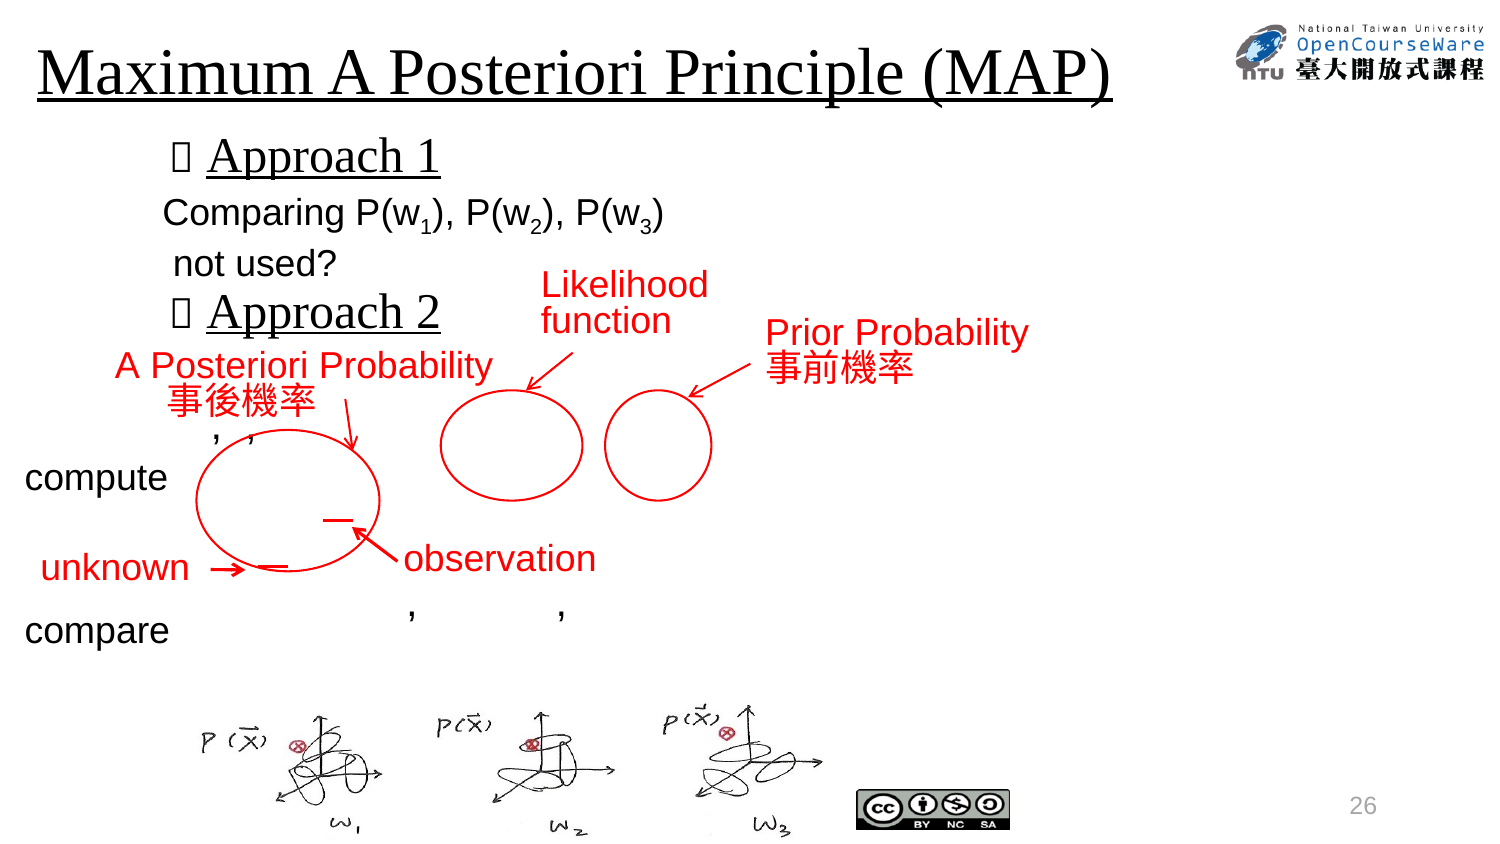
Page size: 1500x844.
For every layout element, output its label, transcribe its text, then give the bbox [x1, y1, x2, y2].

text_box compare [9, 607, 195, 659]
text_box [194, 429, 382, 574]
picture [197, 695, 834, 843]
text_box  Approach 1 [153, 115, 456, 180]
text_box observation [388, 535, 625, 587]
picture [856, 788, 1010, 830]
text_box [345, 398, 353, 451]
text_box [525, 352, 573, 391]
text_box unknown [25, 544, 211, 595]
text_box Maximum A Posteriori Principle (MAP) [21, 20, 1128, 115]
text_box Prior Probability 事前機率 [750, 309, 1046, 396]
text_box Likelihood function [526, 261, 727, 349]
text_box [602, 388, 714, 503]
text_box A Posteriori Probability 事後機率 [100, 342, 518, 429]
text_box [687, 363, 751, 398]
text_box [438, 388, 585, 503]
text_box compute [9, 454, 195, 505]
text_box  Approach 2 [153, 291, 456, 342]
picture [1220, 14, 1500, 90]
text_box 26 [1334, 782, 1397, 827]
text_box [351, 526, 398, 562]
